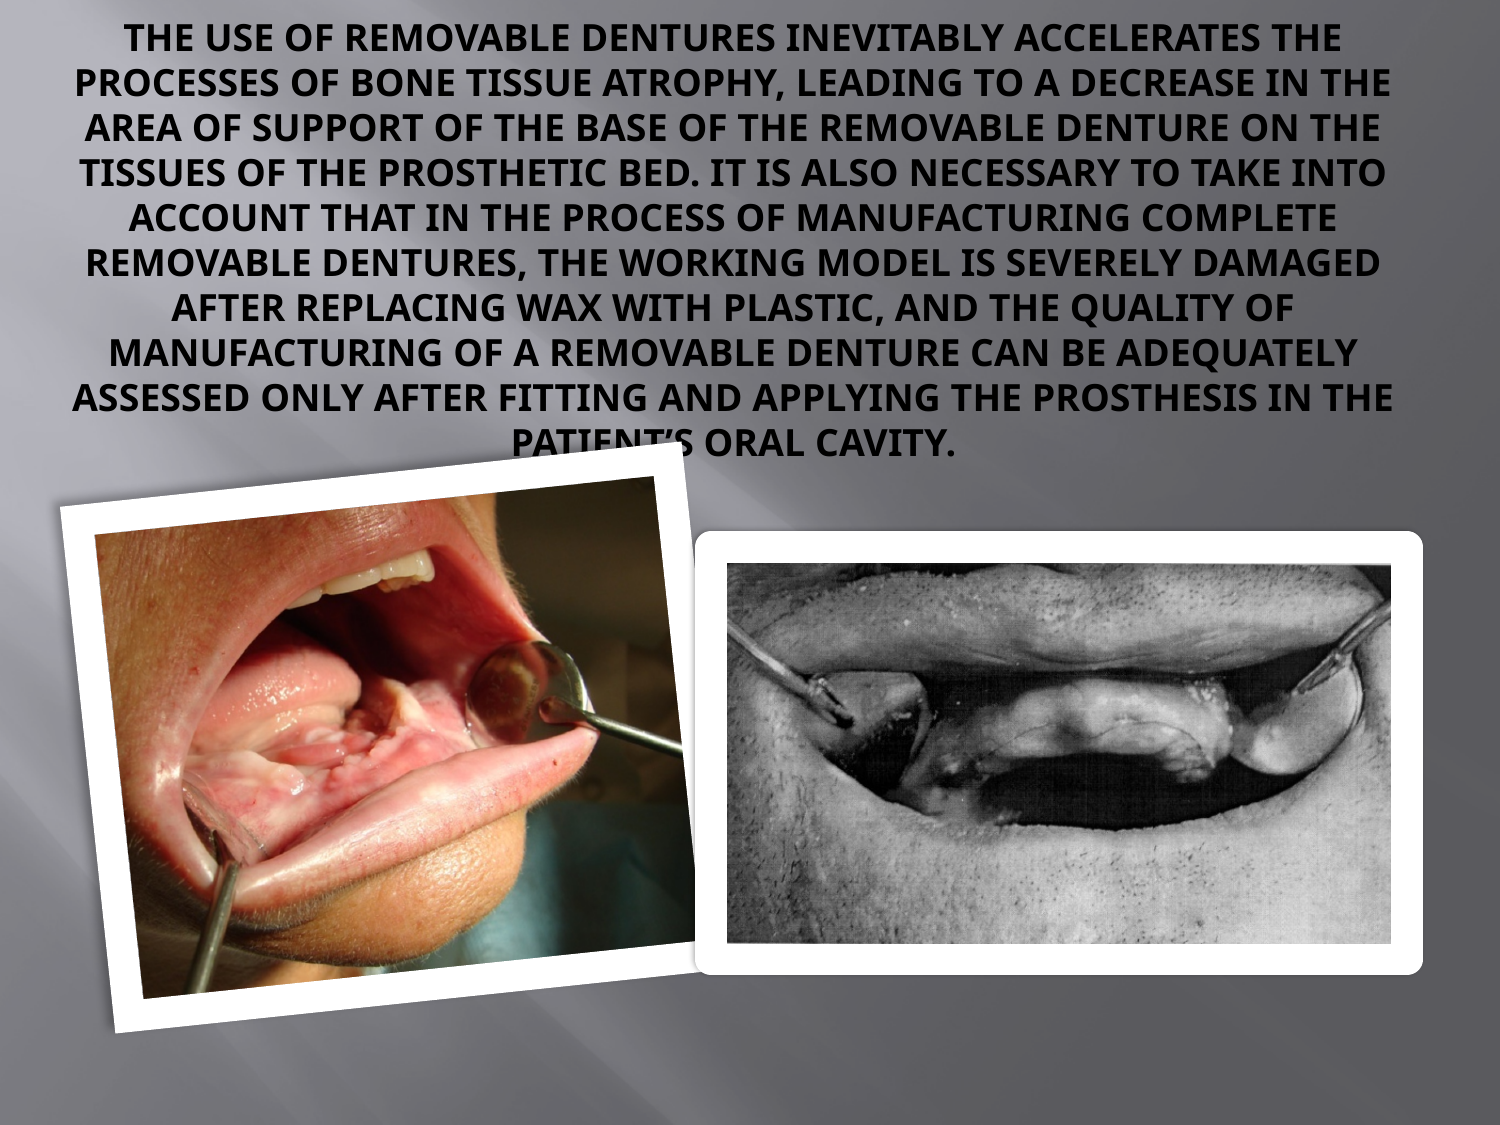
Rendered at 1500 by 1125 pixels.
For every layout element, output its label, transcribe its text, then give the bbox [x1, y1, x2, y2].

title The use of removable dentures inevitably accelerates the processes of bone tissue atrophy, leading to a decrease in the area of support of the base of the removable denture on the tissues of the prosthetic bed. It is also necessary to take into account that in the process of manufacturing complete removable dentures, the working model is severely damaged after replacing wax with plastic, and the quality of manufacturing of a removable denture can be adequately assessed only after fitting and applying the prosthesis in the patient’s oral cavity. [58, 164, 1409, 464]
picture [95, 477, 695, 998]
picture [726, 562, 1392, 945]
